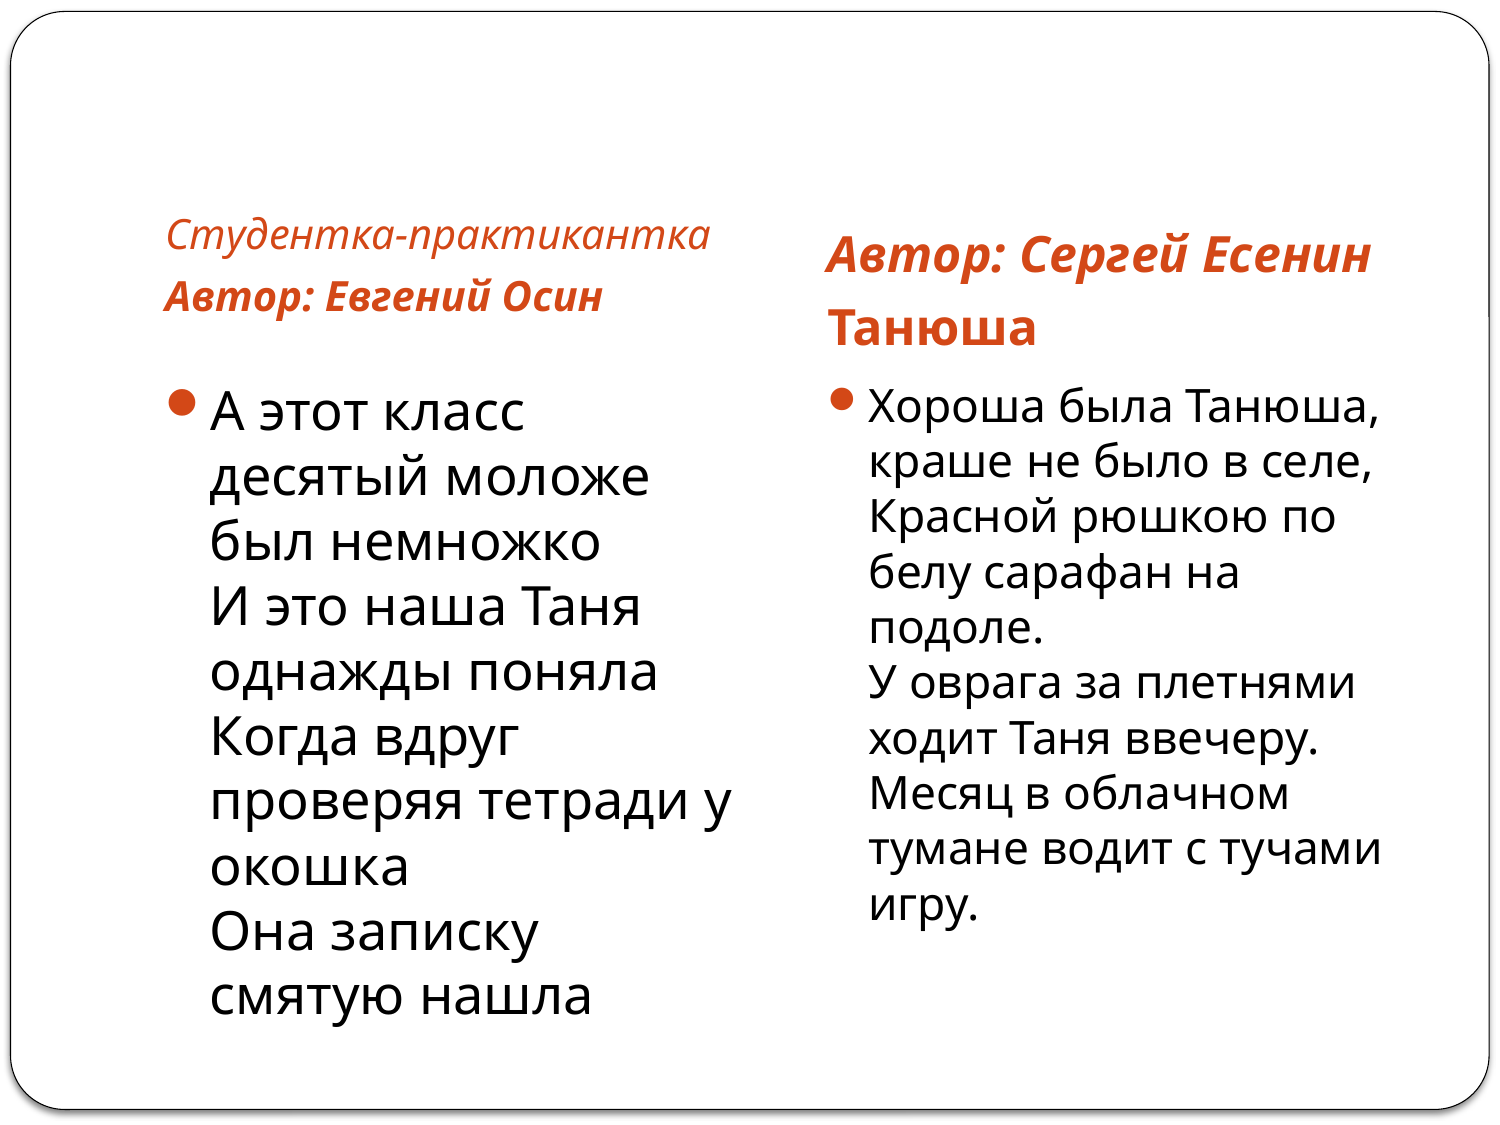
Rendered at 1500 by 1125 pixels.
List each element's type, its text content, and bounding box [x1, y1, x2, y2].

list Автор: Сергей Есенин Танюша [811, 236, 1426, 364]
list А этот класс десятый моложе был немножко И это наша Таня однажды поняла Когда вдруг проверяя тетради у окошка Она записку смятую нашла [150, 368, 763, 1007]
list Студентка-практикантка Автор: Евгений Осин [149, 236, 763, 364]
list Хороша была Танюша, краше не было в селе, Красной рюшкою по белу сарафан на подоле. У оврага за плетнями ходит Таня ввечеру. Месяц в облачном тумане водит с тучами игру. [812, 368, 1425, 1007]
